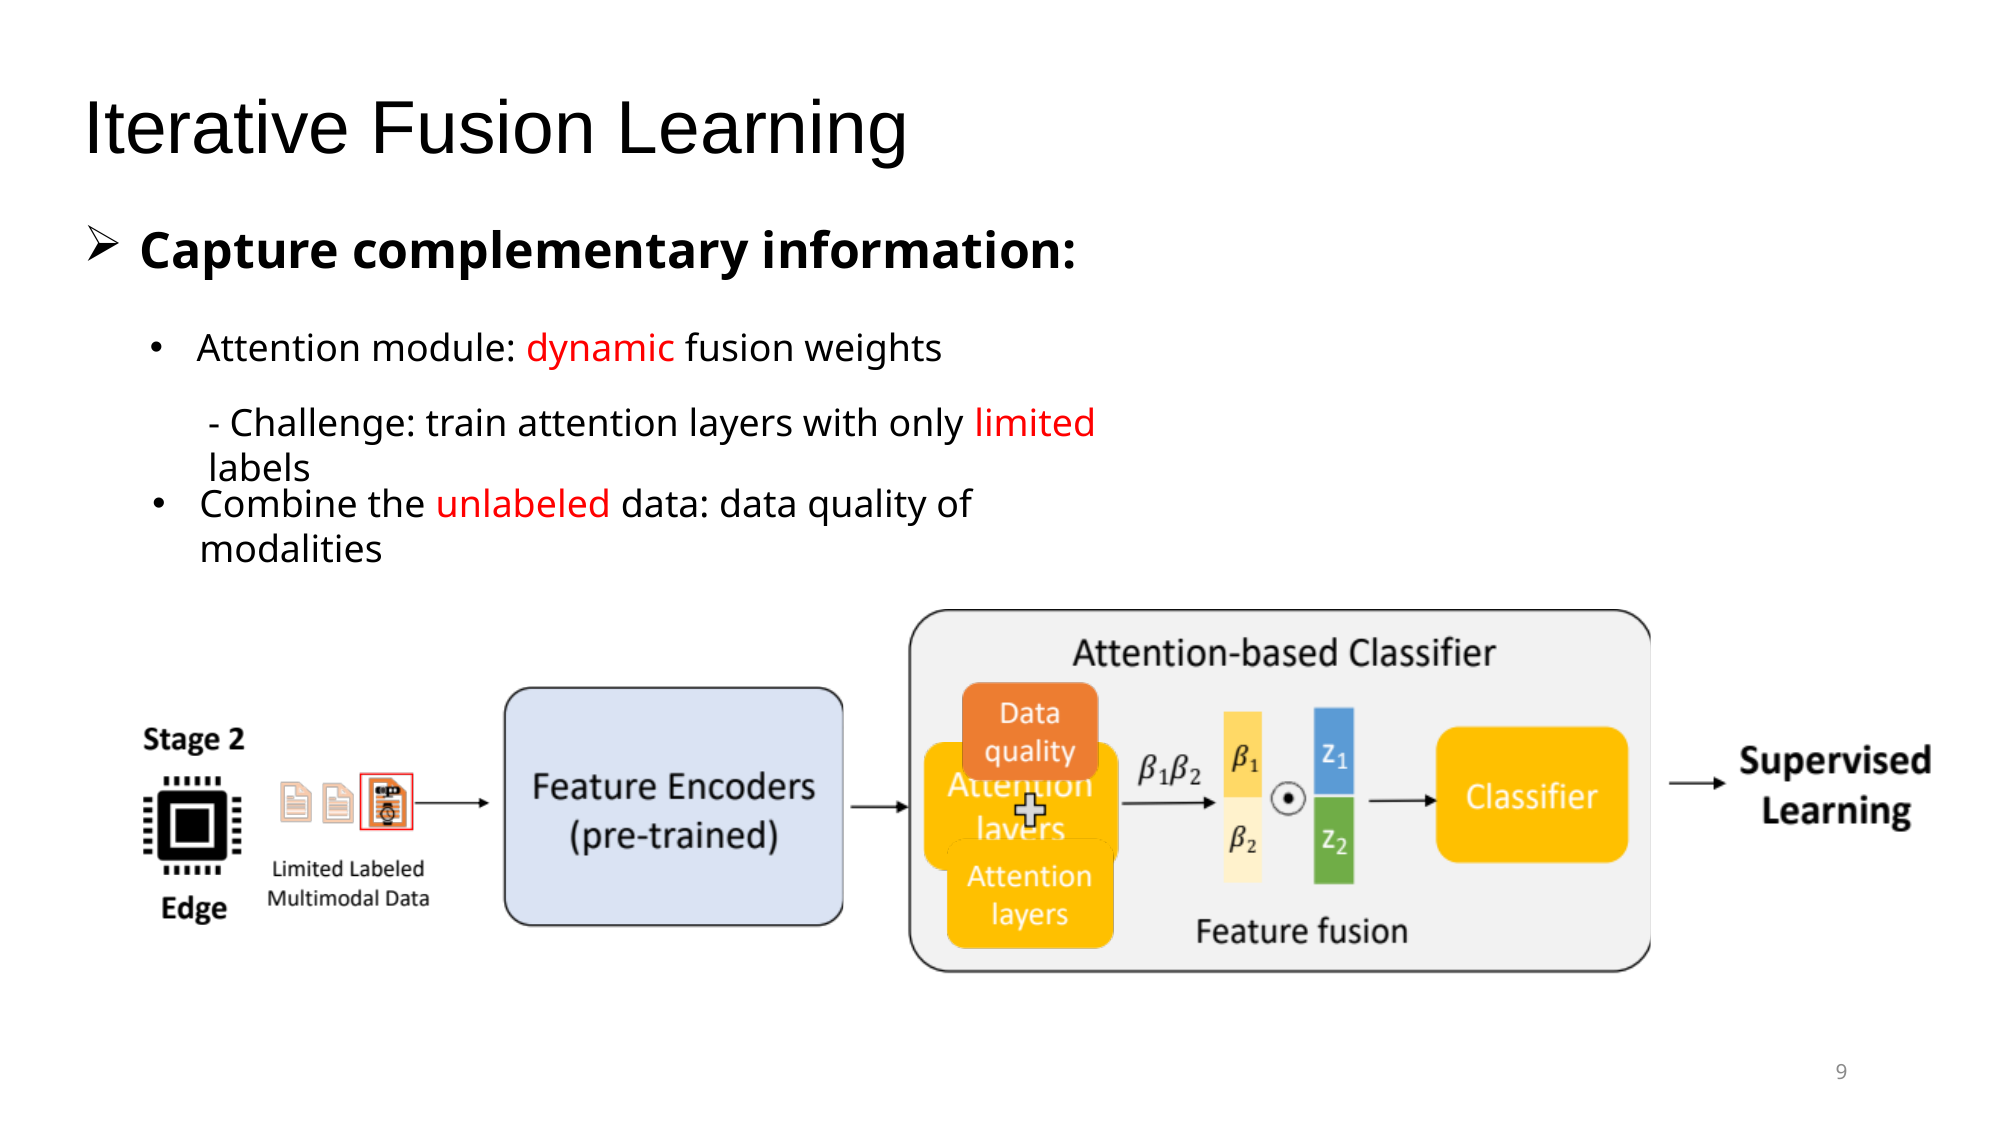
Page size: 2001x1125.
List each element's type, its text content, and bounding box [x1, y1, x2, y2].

slide_number 9 [1412, 1042, 1863, 1103]
picture [849, 609, 1651, 975]
picture [123, 686, 844, 946]
picture [1668, 717, 1977, 858]
text_box Capture complementary information: [68, 217, 1142, 287]
text_box - Challenge: train attention layers with only limited labels [193, 391, 1214, 497]
text_box Combine the unlabeled data: data quality of modalities [137, 472, 1159, 578]
text_box Attention module: dynamic fusion weights [135, 294, 1142, 377]
title Iterative Fusion Learning [68, 45, 1897, 177]
